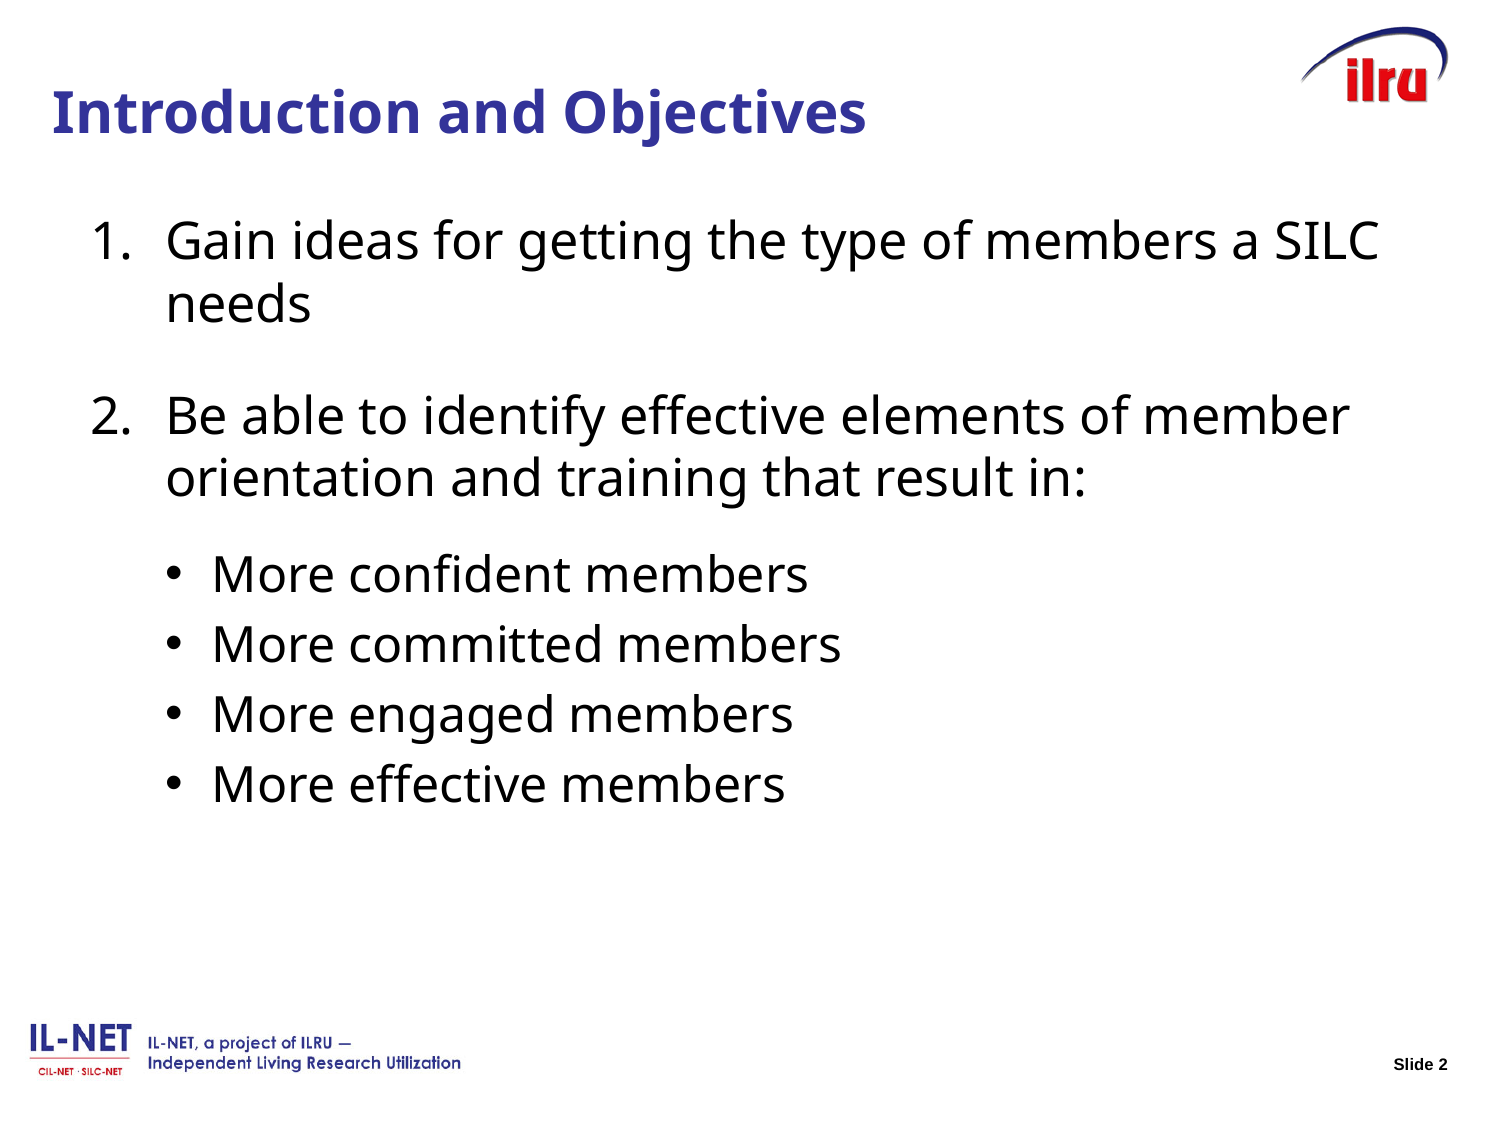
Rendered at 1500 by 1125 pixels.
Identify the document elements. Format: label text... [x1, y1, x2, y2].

text_box Gain ideas for getting the type of members a SILC needs Be able to identify effective elements of member orientation and training that result in: More confident members More committed members More engaged members More effective members [75, 199, 1400, 1013]
title Introduction and Objectives [37, 45, 1475, 175]
picture [12, 1005, 478, 1092]
picture [1299, 24, 1463, 45]
